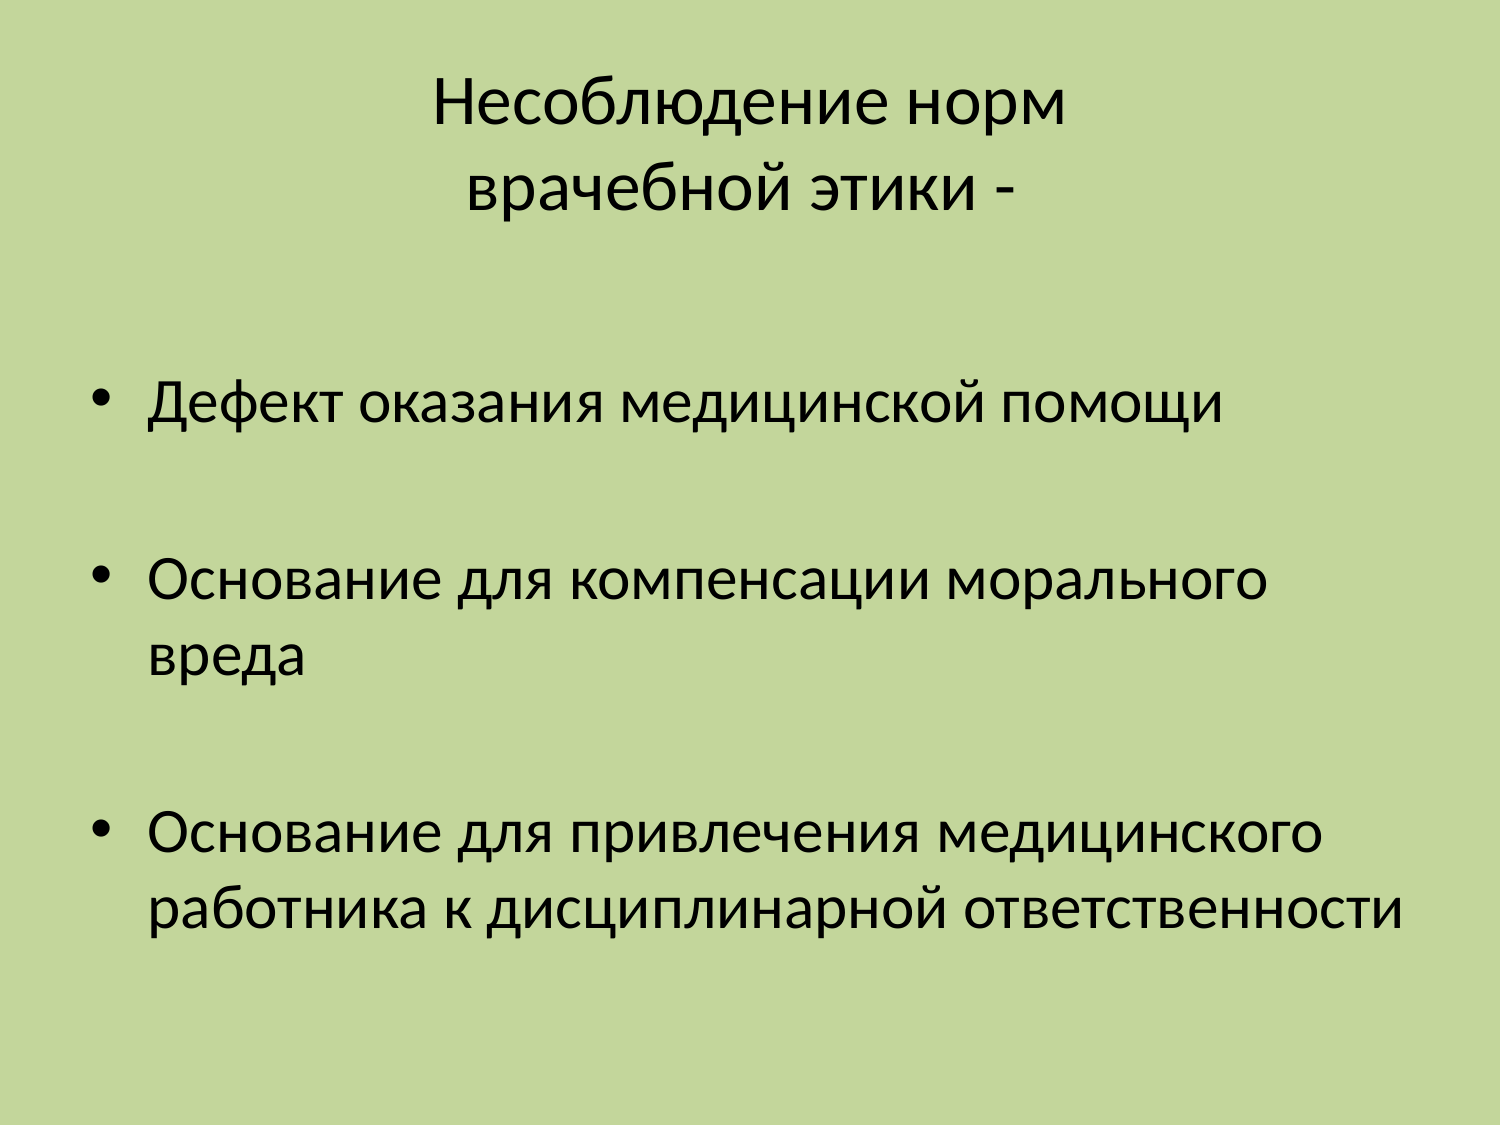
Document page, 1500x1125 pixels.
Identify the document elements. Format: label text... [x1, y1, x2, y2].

title Несоблюдение норм врачебной этики - [75, 45, 1425, 233]
list Дефект оказания медицинской помощи Основание для компенсации морального вреда Основание для привлечения медицинского работника к дисциплинарной ответственности [75, 262, 1425, 1005]
